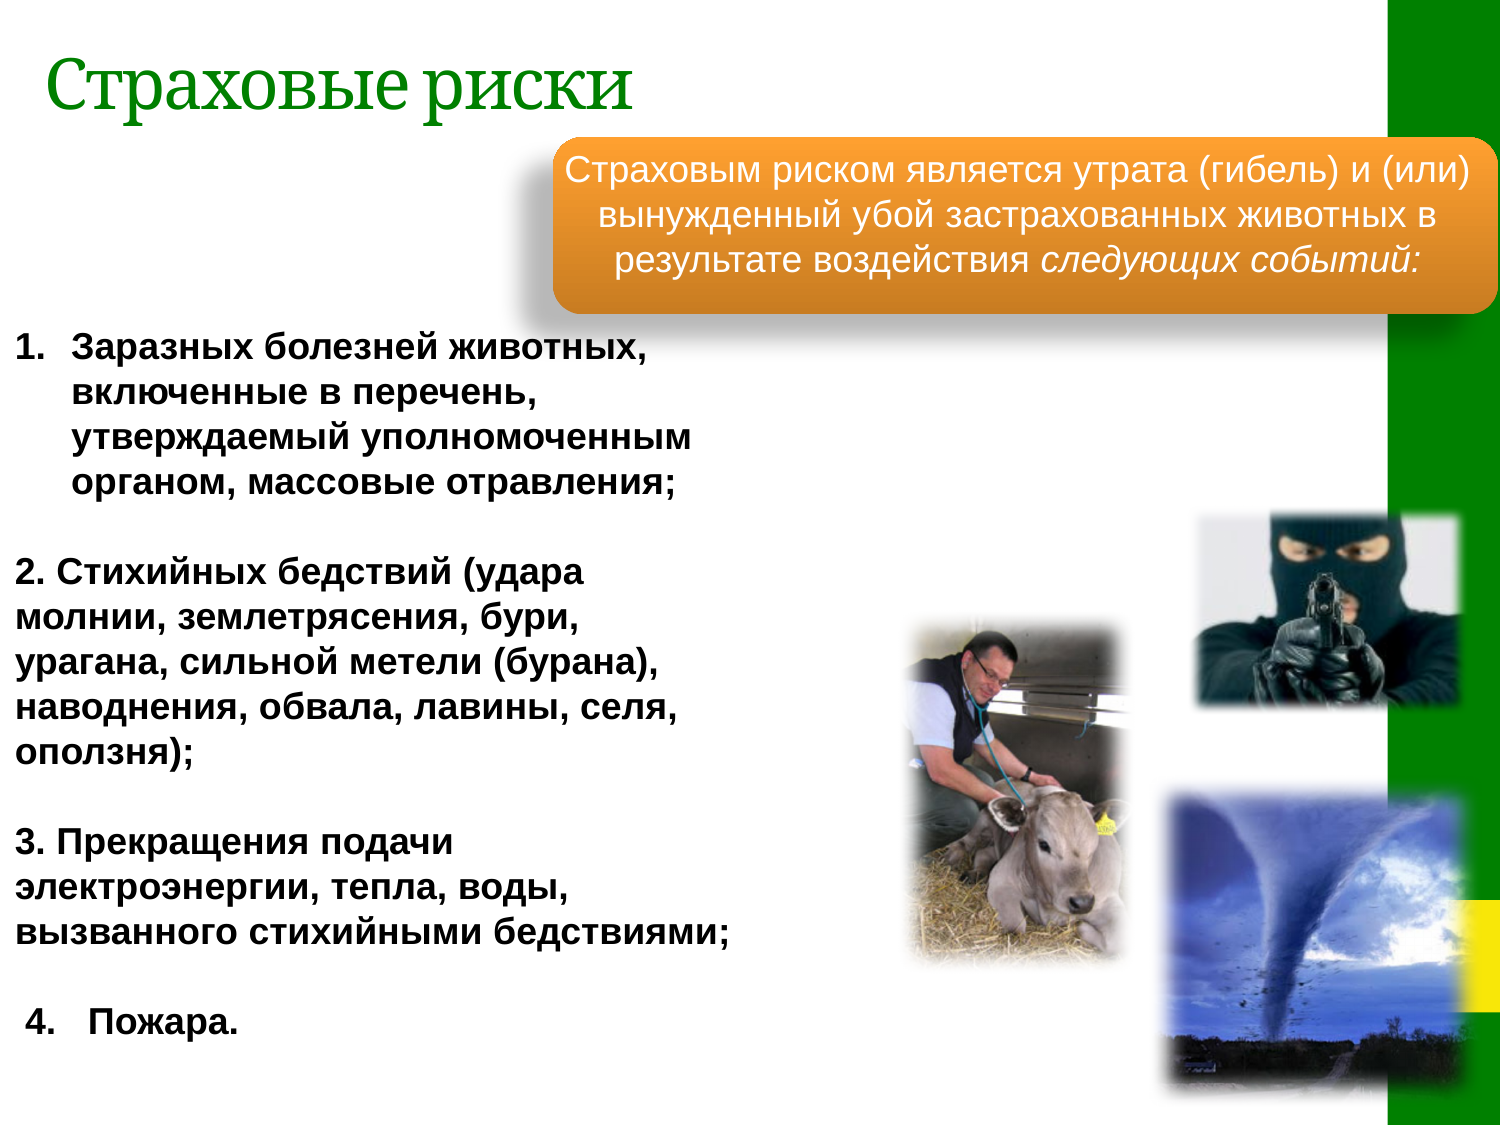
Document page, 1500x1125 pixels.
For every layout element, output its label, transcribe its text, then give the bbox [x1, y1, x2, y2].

text_box Заразных болезней животных, включенные в перечень, утверждаемый уполномоченным органом, массовые отравления; 2. Стихийных бедствий (удара молнии, землетрясения, бури, урагана, сильной метели (бурана), наводнения, обвала, лавины, селя, оползня); 3. Прекращения подачи электроэнергии, тепла, воды, вызванного стихийными бедствиями; 4. Пожара. [0, 314, 750, 1049]
text_box Страховым риском является утрата (гибель) и (или) вынужденный убой застрахованных животных в результате воздействия следующих событий: [460, 137, 1500, 287]
picture [1149, 774, 1483, 1108]
title Страховые риски [29, 31, 1017, 112]
picture [897, 609, 1136, 975]
picture [1186, 504, 1469, 717]
text_box [553, 287, 1498, 315]
